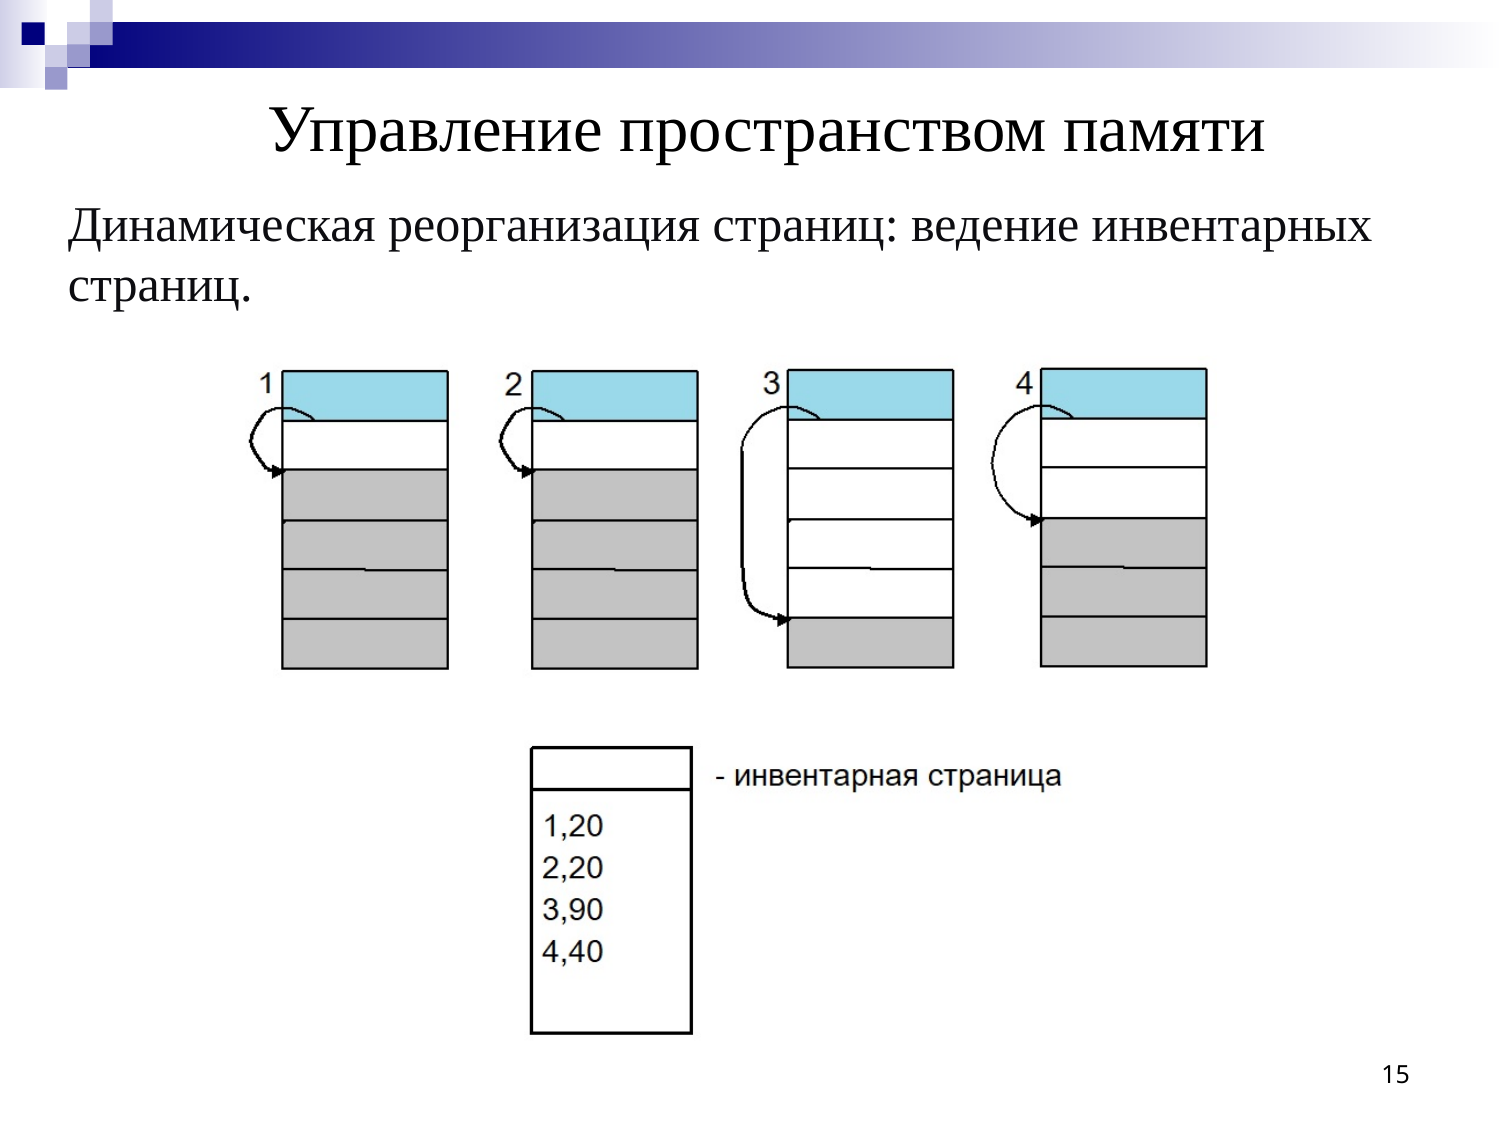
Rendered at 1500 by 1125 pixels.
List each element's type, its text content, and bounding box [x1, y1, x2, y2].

picture [220, 355, 1247, 693]
slide_number 15 [1074, 1025, 1425, 1100]
title Управление пространством памяти [194, 78, 1341, 173]
text_box Динамическая реорганизация страниц: ведение инвентарных страниц. [53, 184, 1447, 320]
picture [510, 734, 1090, 1047]
